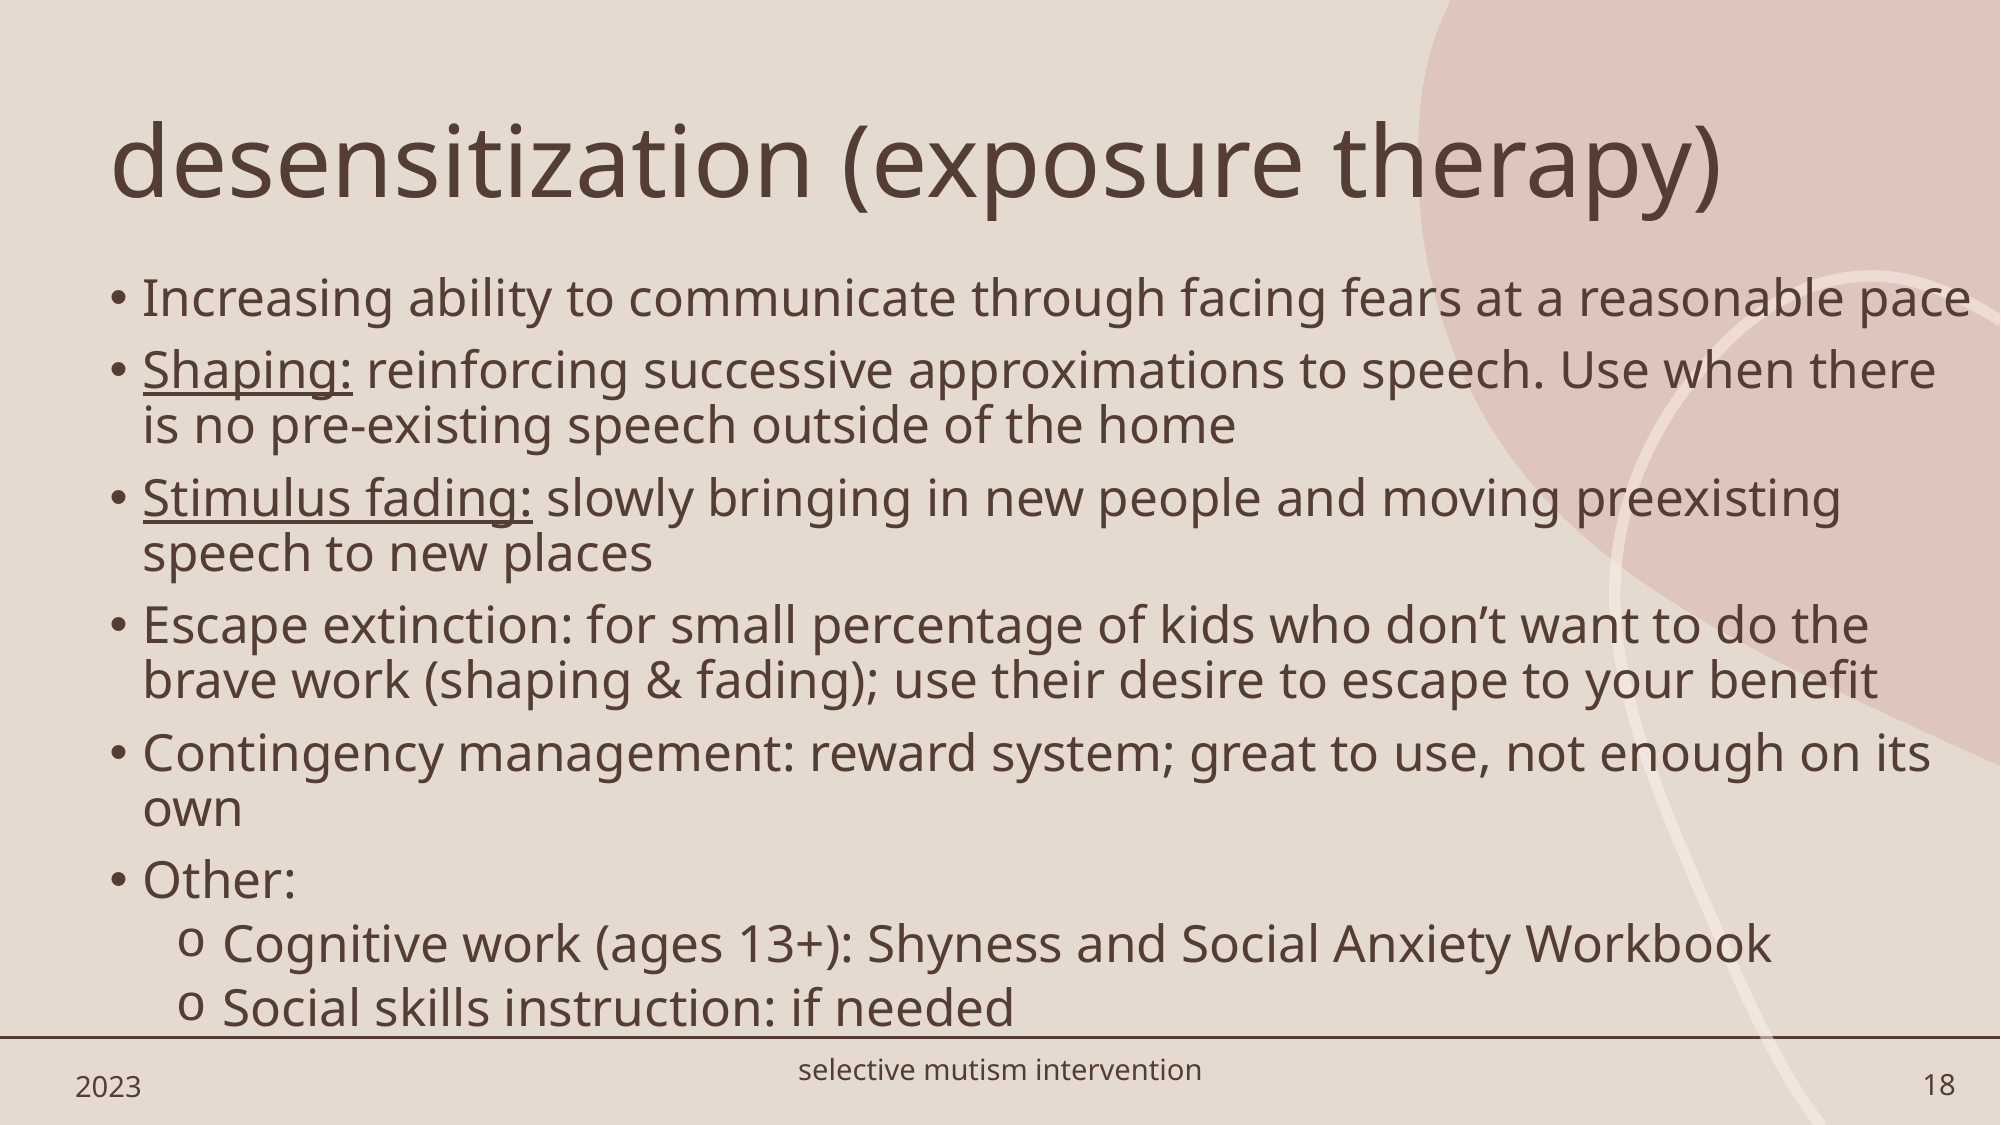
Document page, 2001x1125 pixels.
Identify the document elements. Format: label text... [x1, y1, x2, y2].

slide_number 18 [1808, 1060, 1971, 1112]
list Increasing ability to communicate through facing fears at a reasonable pace Shaping: reinforcing successive approximations to speech. Use when there is no pre-existing speech outside of the home Stimulus fading: slowly bringing in new people and moving preexisting speech to new places Escape extinction: for small percentage of kids who don’t want to do the brave work (shaping & fading); use their desire to escape to your benefit Contingency management: reward system; great to use, not enough on its own Other: Cognitive work (ages 13+): Shyness and Social Anxiety Workbook Social skills instruction: if needed [94, 264, 2000, 1061]
footer selective mutism intervention [718, 1060, 1283, 1112]
slide_number 2023 [60, 1060, 222, 1112]
title desensitization (exposure therapy) [94, 13, 1937, 227]
